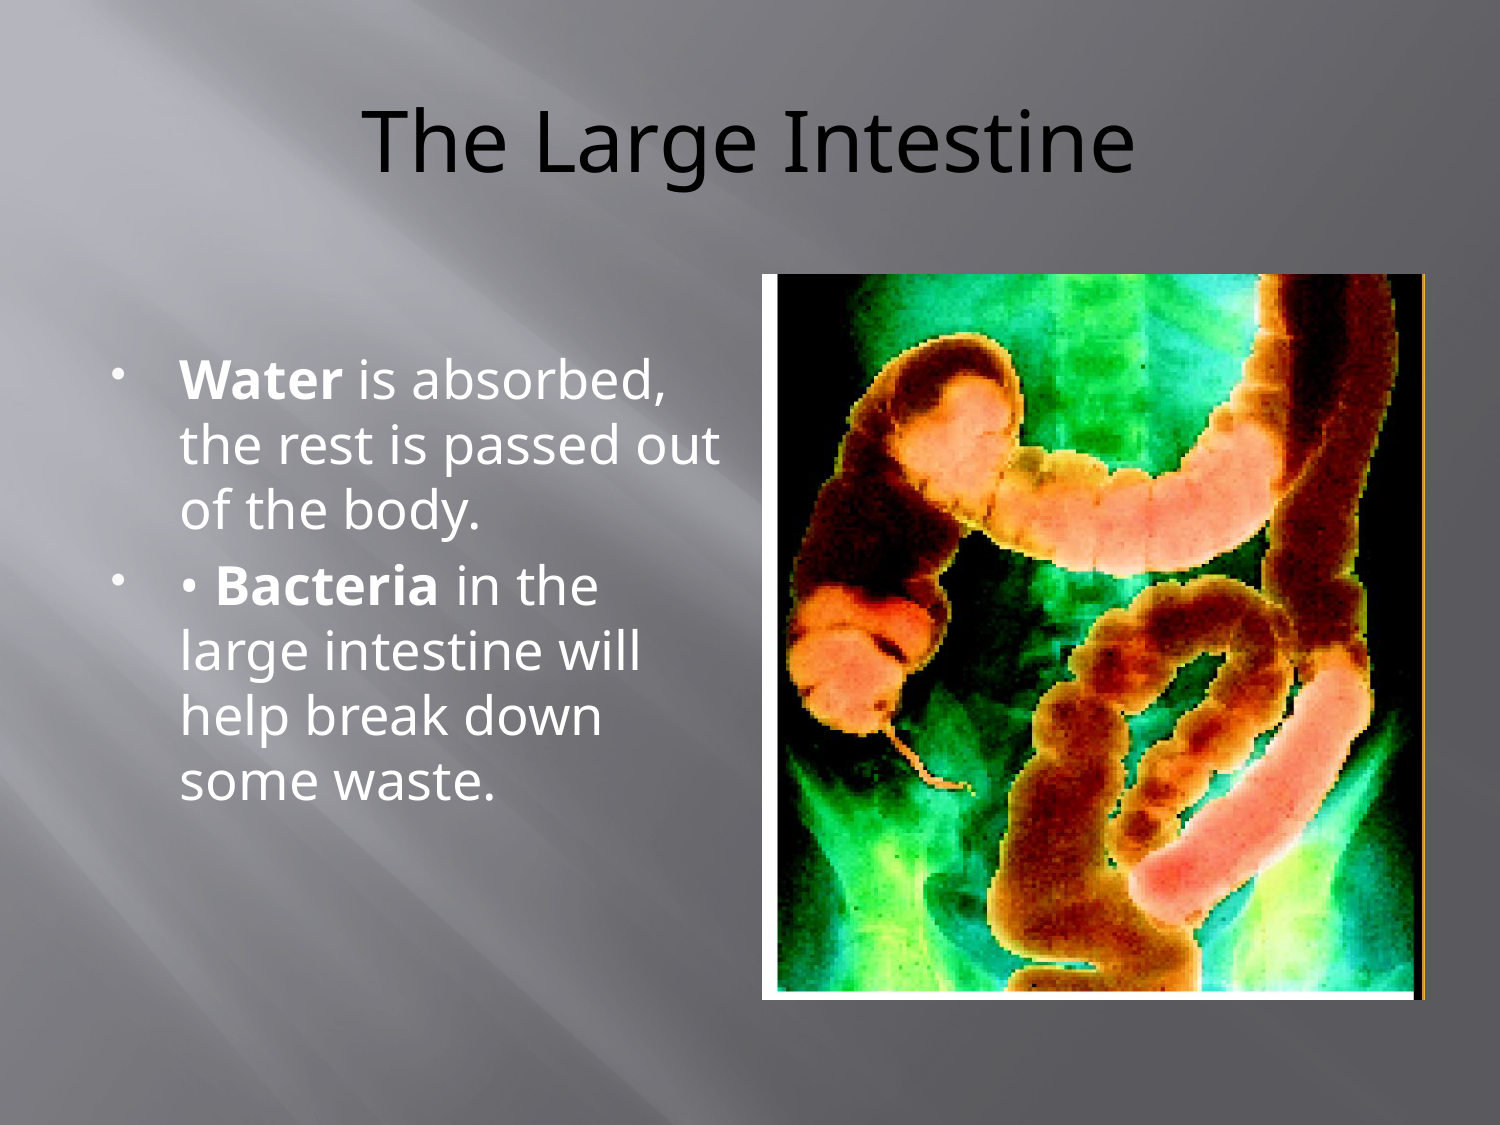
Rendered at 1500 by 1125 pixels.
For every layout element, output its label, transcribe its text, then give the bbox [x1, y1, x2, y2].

picture [762, 274, 1426, 1001]
title The Large Intestine [75, 45, 1425, 233]
list Water is absorbed, the rest is passed out of the body. • Bacteria in the large intestine will help break down some waste. [75, 262, 738, 1005]
